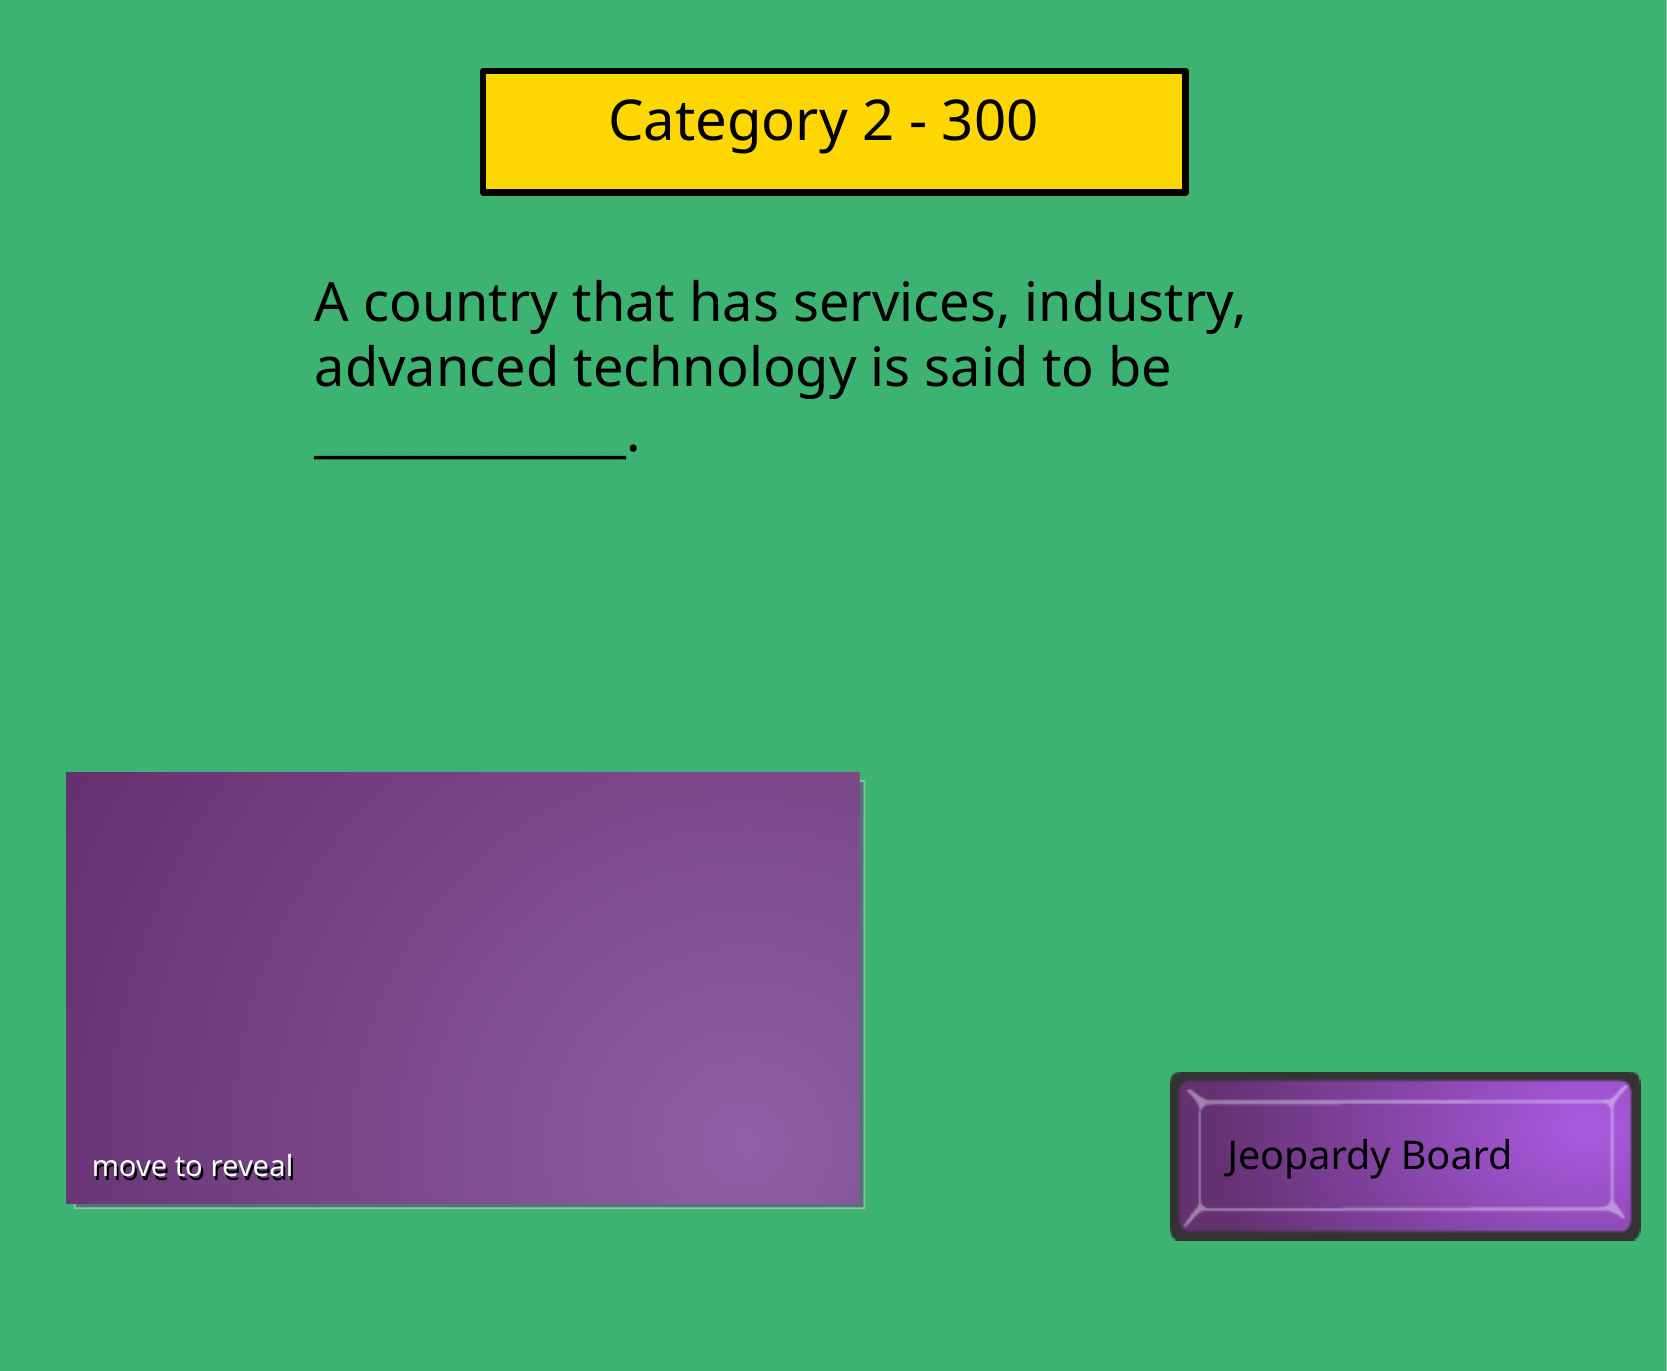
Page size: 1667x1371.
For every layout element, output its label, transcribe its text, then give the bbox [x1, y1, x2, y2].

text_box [483, 70, 1186, 193]
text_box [1170, 1072, 1641, 1242]
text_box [66, 772, 865, 1209]
text_box A country that has services, industry, advanced technology is said to be _____________. [299, 260, 1413, 470]
